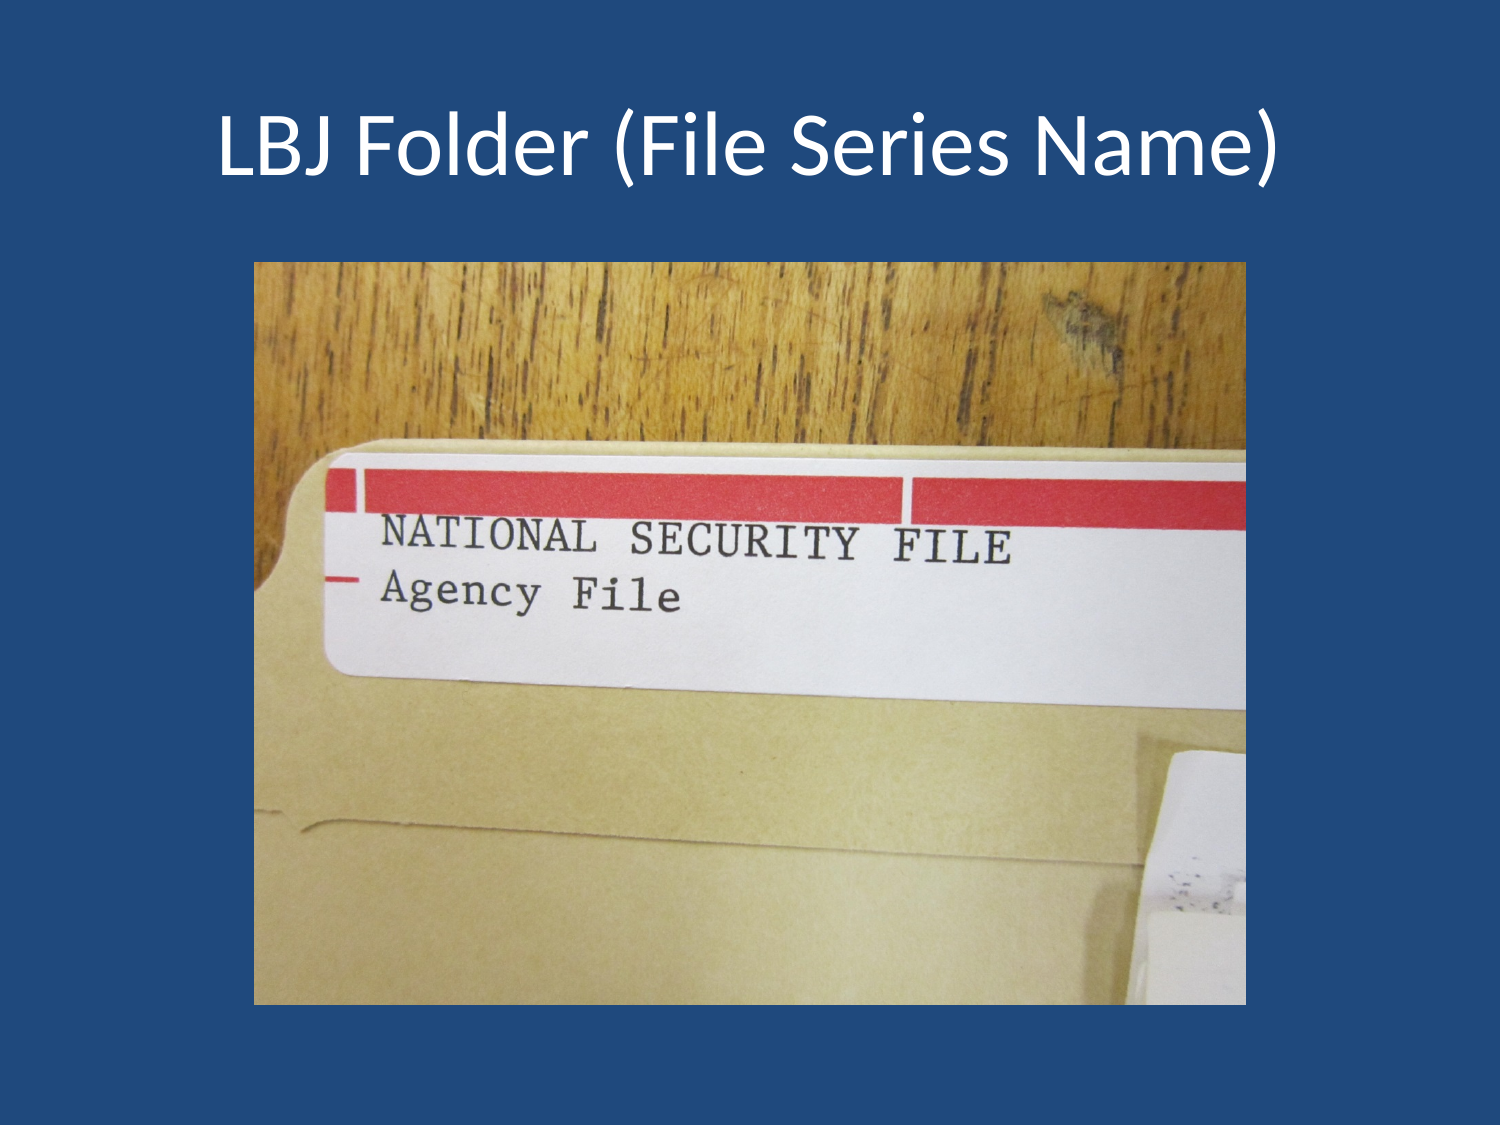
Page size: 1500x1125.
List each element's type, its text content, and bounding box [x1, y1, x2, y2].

title LBJ Folder (File Series Name) [75, 45, 1425, 233]
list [254, 262, 1246, 1006]
